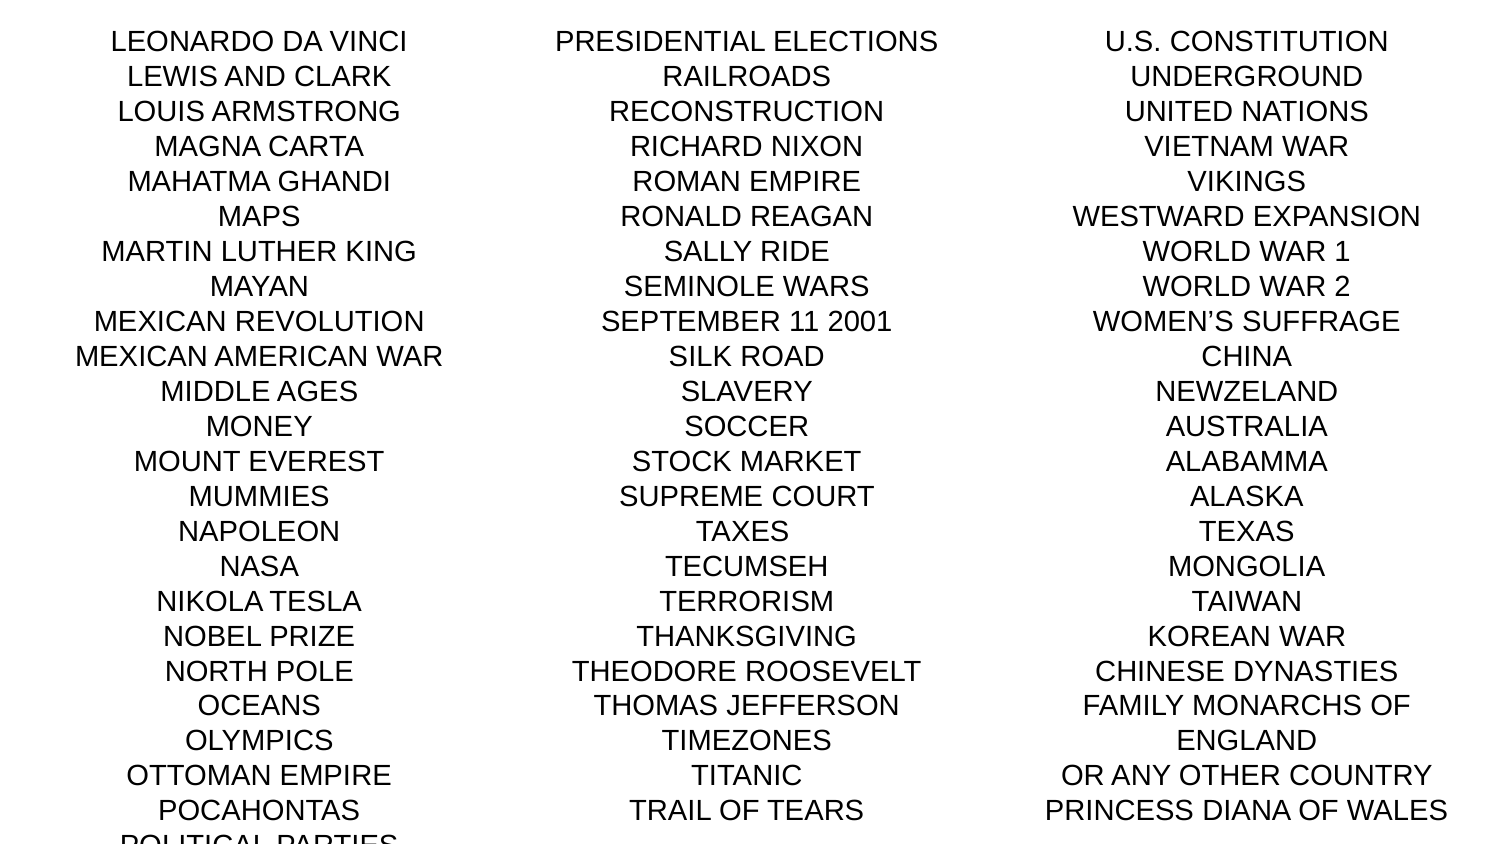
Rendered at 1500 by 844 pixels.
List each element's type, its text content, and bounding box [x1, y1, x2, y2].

text_box LEONARDO DA VINCI LEWIS AND CLARK LOUIS ARMSTRONG MAGNA CARTA MAHATMA GHANDI MAPS MARTIN LUTHER KING MAYAN MEXICAN REVOLUTION MEXICAN AMERICAN WAR MIDDLE AGES MONEY MOUNT EVEREST MUMMIES NAPOLEON NASA NIKOLA TESLA NOBEL PRIZE NORTH POLE OCEANS OLYMPICS OTTOMAN EMPIRE POCAHONTAS POLITICAL PARTIES [6, 7, 493, 837]
text_box PRESIDENTIAL ELECTIONS RAILROADS RECONSTRUCTION RICHARD NIXON ROMAN EMPIRE RONALD REAGAN SALLY RIDE SEMINOLE WARS SEPTEMBER 11 2001 SILK ROAD SLAVERY SOCCER STOCK MARKET SUPREME COURT TAXES TECUMSEH TERRORISM THANKSGIVING THEODORE ROOSEVELT THOMAS JEFFERSON TIMEZONES TITANIC TRAIL OF TEARS [493, 7, 993, 837]
text_box U.S. CONSTITUTION UNDERGROUND UNITED NATIONS VIETNAM WAR VIKINGS WESTWARD EXPANSION WORLD WAR 1 WORLD WAR 2 WOMEN’S SUFFRAGE CHINA NEWZELAND AUSTRALIA ALABAMMA ALASKA TEXAS MONGOLIA TAIWAN KOREAN WAR CHINESE DYNASTIES FAMILY MONARCHS OF ENGLAND OR ANY OTHER COUNTRY PRINCESS DIANA OF WALES [993, 7, 1500, 837]
